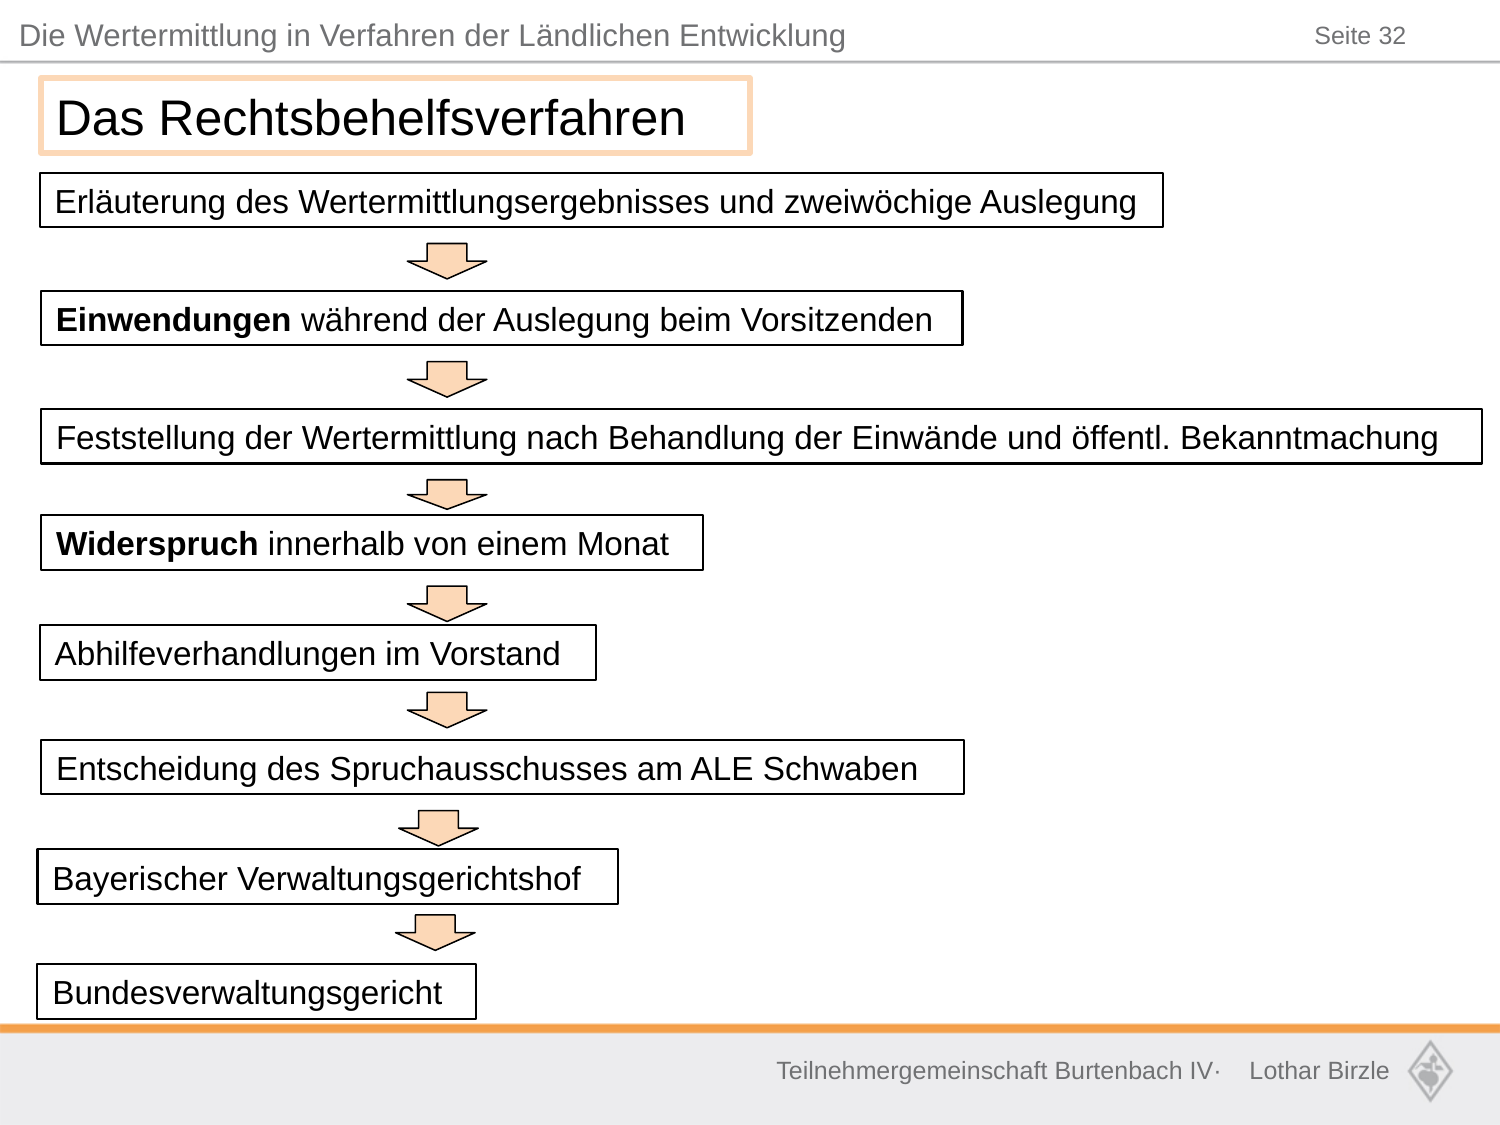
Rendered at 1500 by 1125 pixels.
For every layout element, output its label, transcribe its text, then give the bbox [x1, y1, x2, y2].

text_box [395, 914, 476, 951]
text_box [407, 479, 487, 510]
text_box Bundesverwaltungsgericht [37, 964, 476, 1019]
text_box Das Rechtsbehelfsverfahren [41, 78, 750, 153]
text_box Feststellung der Wertermittlung nach Behandlung der Einwände und öffentl. Bekanntmachung [41, 408, 1483, 464]
text_box Erläuterung des Wertermittlungsergebnisses und zweiwöchige Auslegung [39, 172, 1164, 228]
text_box [407, 361, 487, 398]
text_box Einwendungen während der Auslegung beim Vorsitzenden [41, 290, 963, 346]
text_box [407, 243, 487, 279]
text_box Entscheidung des Spruchausschusses am ALE Schwaben [41, 739, 964, 795]
text_box Abhilfeverhandlungen im Vorstand [39, 625, 597, 680]
text_box [407, 692, 487, 728]
text_box Widerspruch innerhalb von einem Monat [41, 515, 703, 570]
text_box [398, 810, 479, 846]
picture [0, 0, 1500, 1125]
text_box [407, 586, 487, 622]
text_box Bayerischer Verwaltungsgerichtshof [37, 849, 618, 905]
